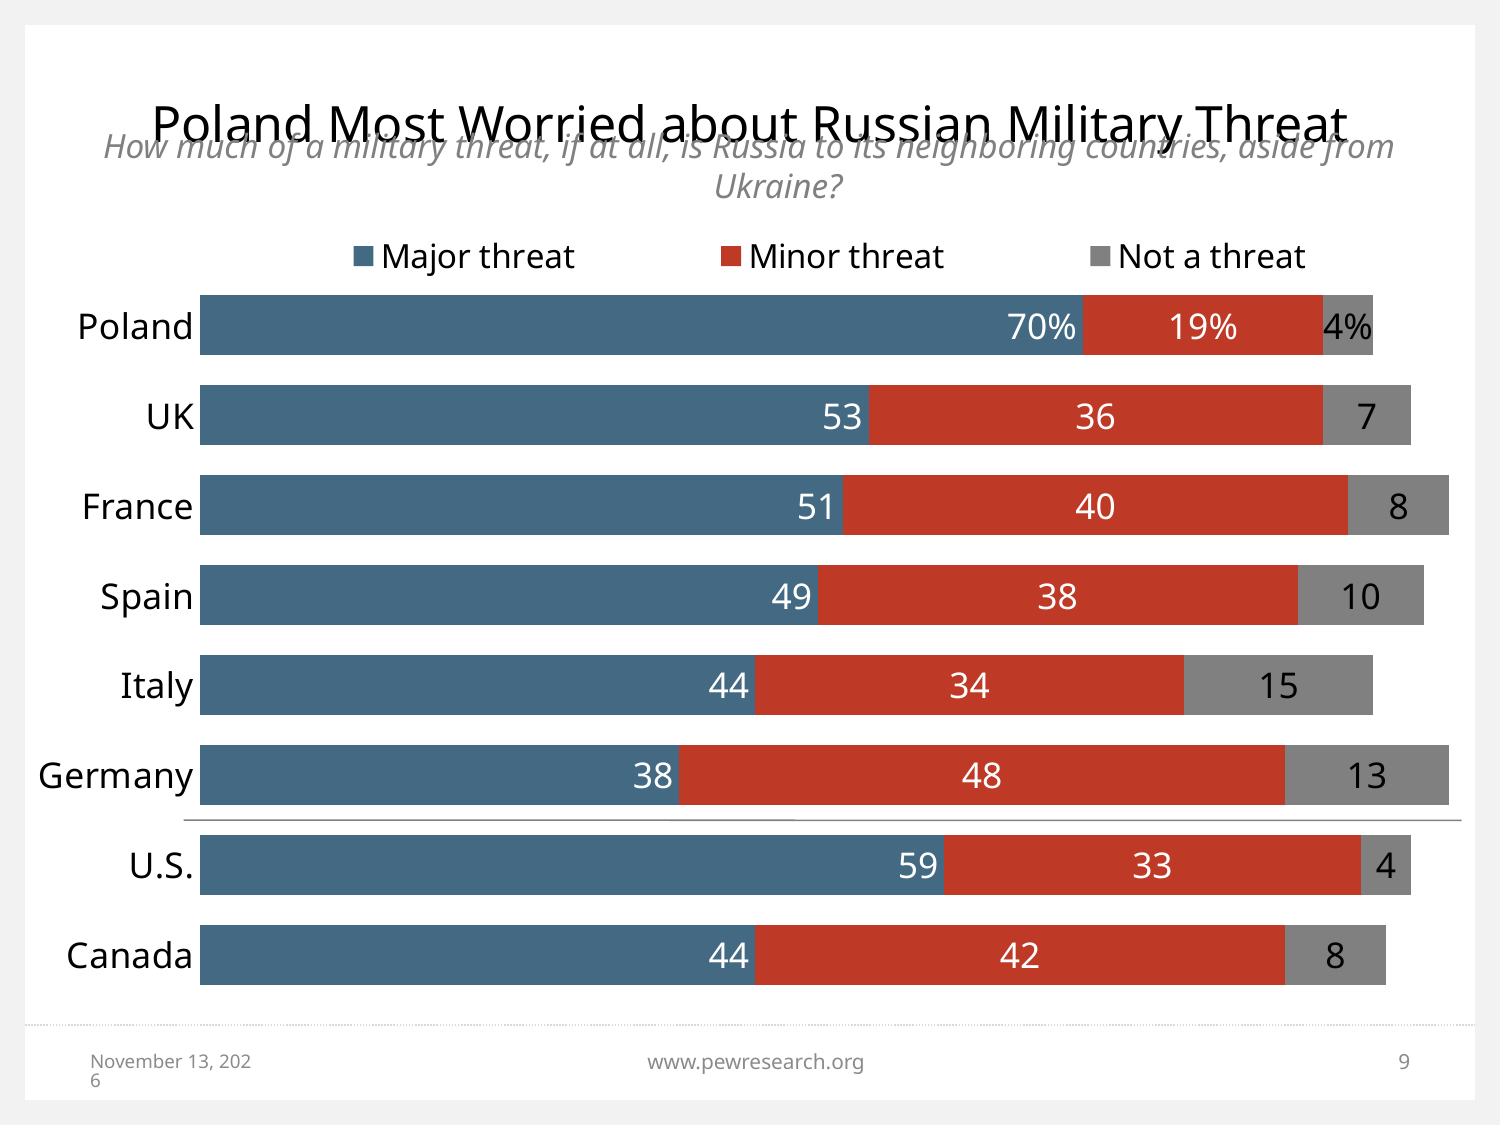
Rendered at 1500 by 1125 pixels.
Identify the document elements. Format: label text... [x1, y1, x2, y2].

footer www.pewresearch.org [287, 1037, 1225, 1088]
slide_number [75, 1037, 275, 1088]
title Poland Most Worried about Russian Military Threat [75, 45, 1425, 149]
list How much of a military threat, if at all, is Russia to its neighboring countries, aside from Ukraine? [24, 149, 1475, 213]
chart [37, 224, 1463, 1001]
slide_number 9 [1250, 1037, 1425, 1088]
